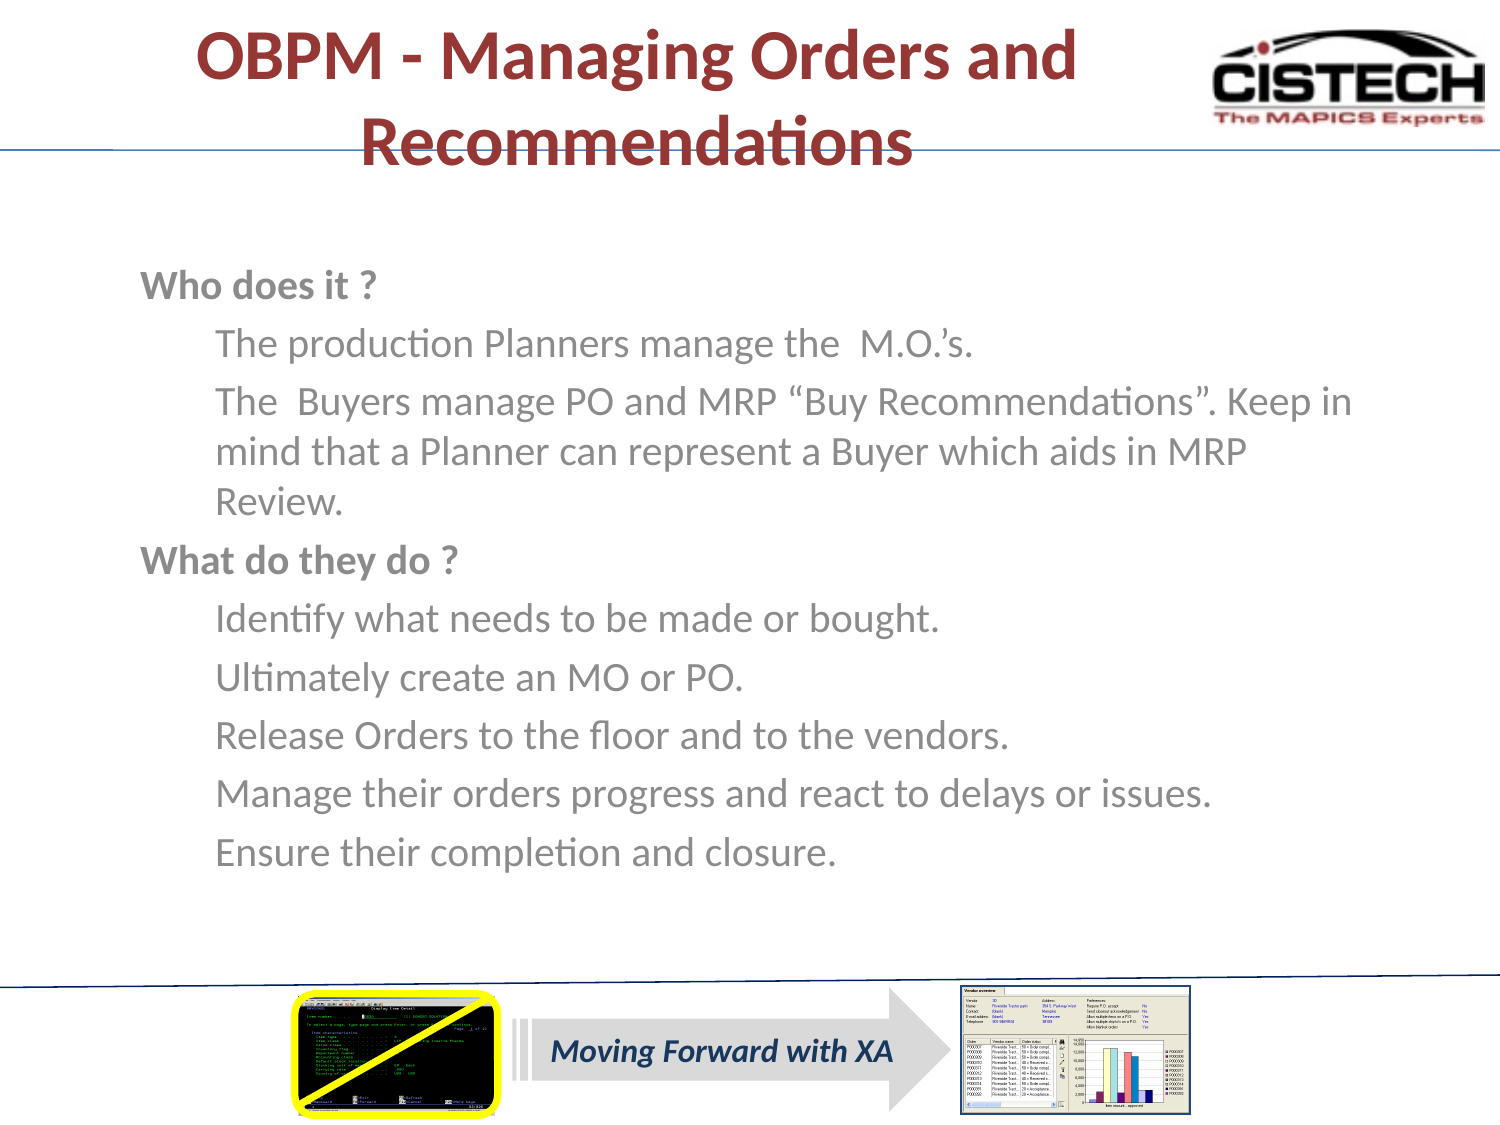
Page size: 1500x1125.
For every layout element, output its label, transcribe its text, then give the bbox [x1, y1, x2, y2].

picture [962, 987, 1189, 1113]
picture [299, 998, 479, 1099]
picture [1275, 29, 1485, 127]
subtitle Who does it ? The production Planners manage the M.O.’s. The Buyers manage PO and MRP “Buy Recommendations”. Keep in mind that a Planner can represent a Buyer which aids in MRP Review. What do they do ? Identify what needs to be made or bought. Ultimately create an MO or PO. Release Orders to the floor and to the vendors. Manage their orders progress and react to delays or issues. Ensure their completion and closure. [125, 249, 1400, 975]
picture [305, 1003, 494, 1111]
title OBPM - Managing Orders and Recommendations [0, 0, 1275, 188]
